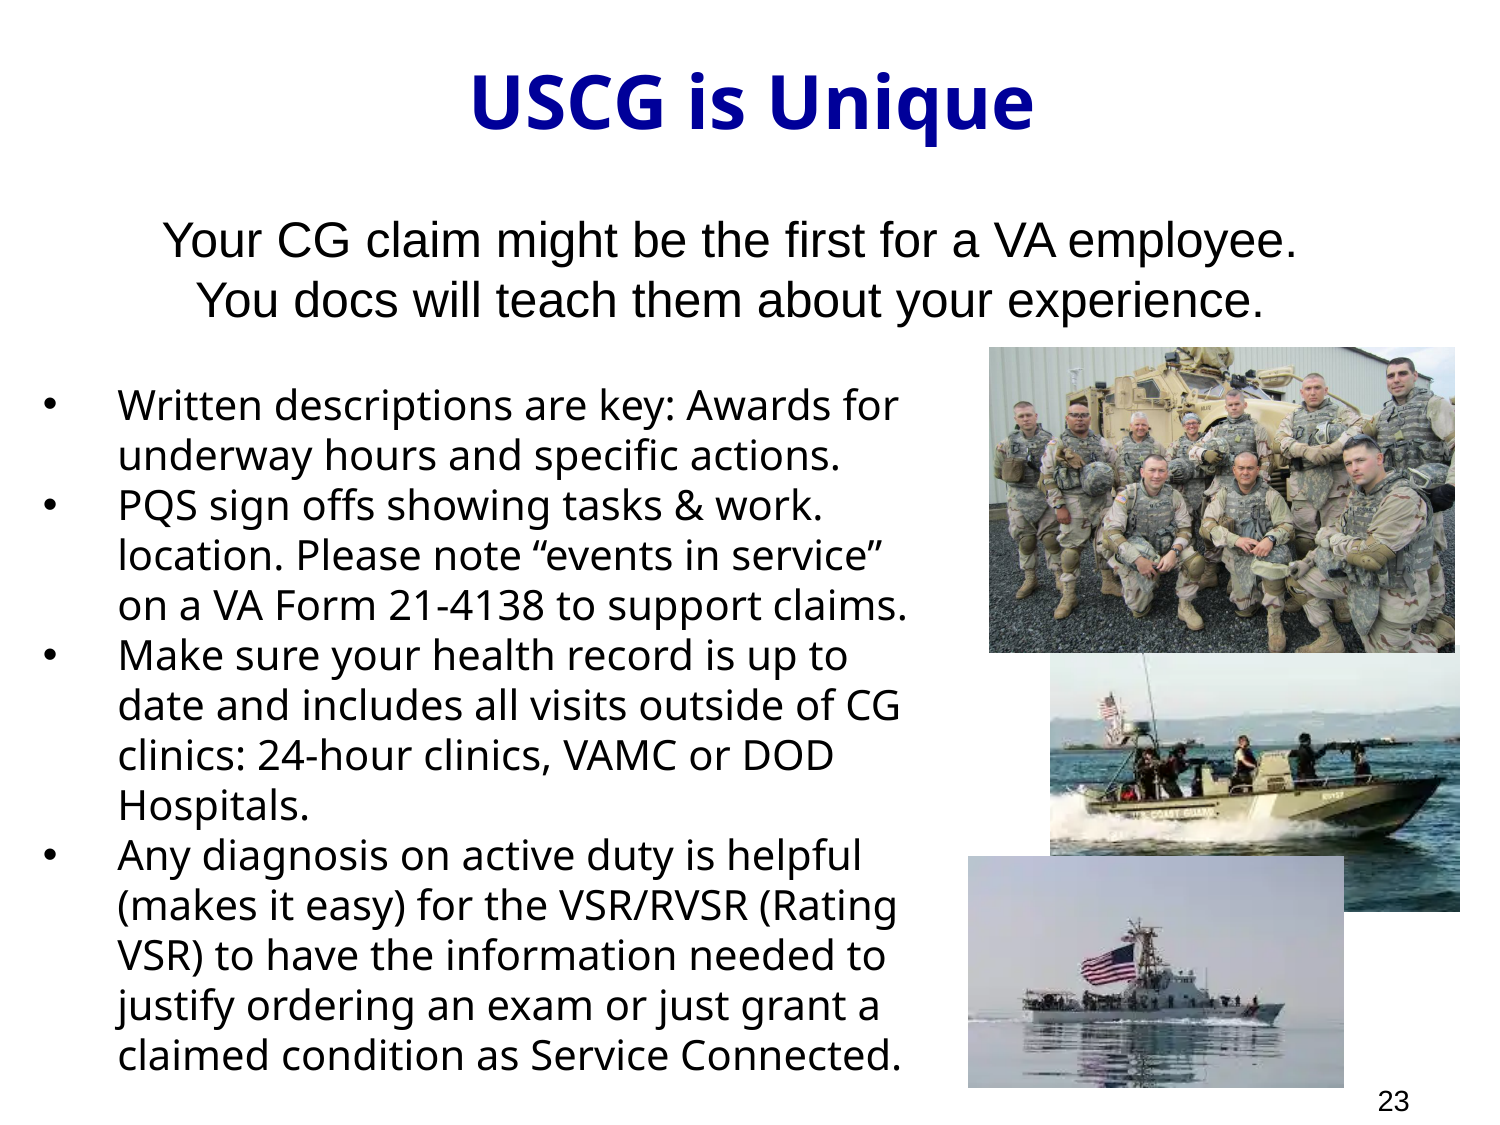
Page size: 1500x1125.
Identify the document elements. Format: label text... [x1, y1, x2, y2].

slide_number 23 [1362, 1074, 1426, 1103]
picture [968, 346, 1461, 1088]
text_box Written descriptions are key: Awards for underway hours and specific actions. PQS sign offs showing tasks & work. location. Please note “events in service” on a VA Form 21-4138 to support claims. Make sure your health record is up to date and includes all visits outside of CG clinics: 24-hour clinics, VAMC or DOD Hospitals. Any diagnosis on active duty is helpful (makes it easy) for the VSR/RVSR (Rating VSR) to have the information needed to justify ordering an exam or just grant a claimed condition as Service Connected. [28, 336, 928, 1049]
text_box Your CG claim might be the first for a VA employee. You docs will teach them about your experience. [50, 199, 1425, 335]
text_box USCG is Unique [362, 47, 1163, 153]
